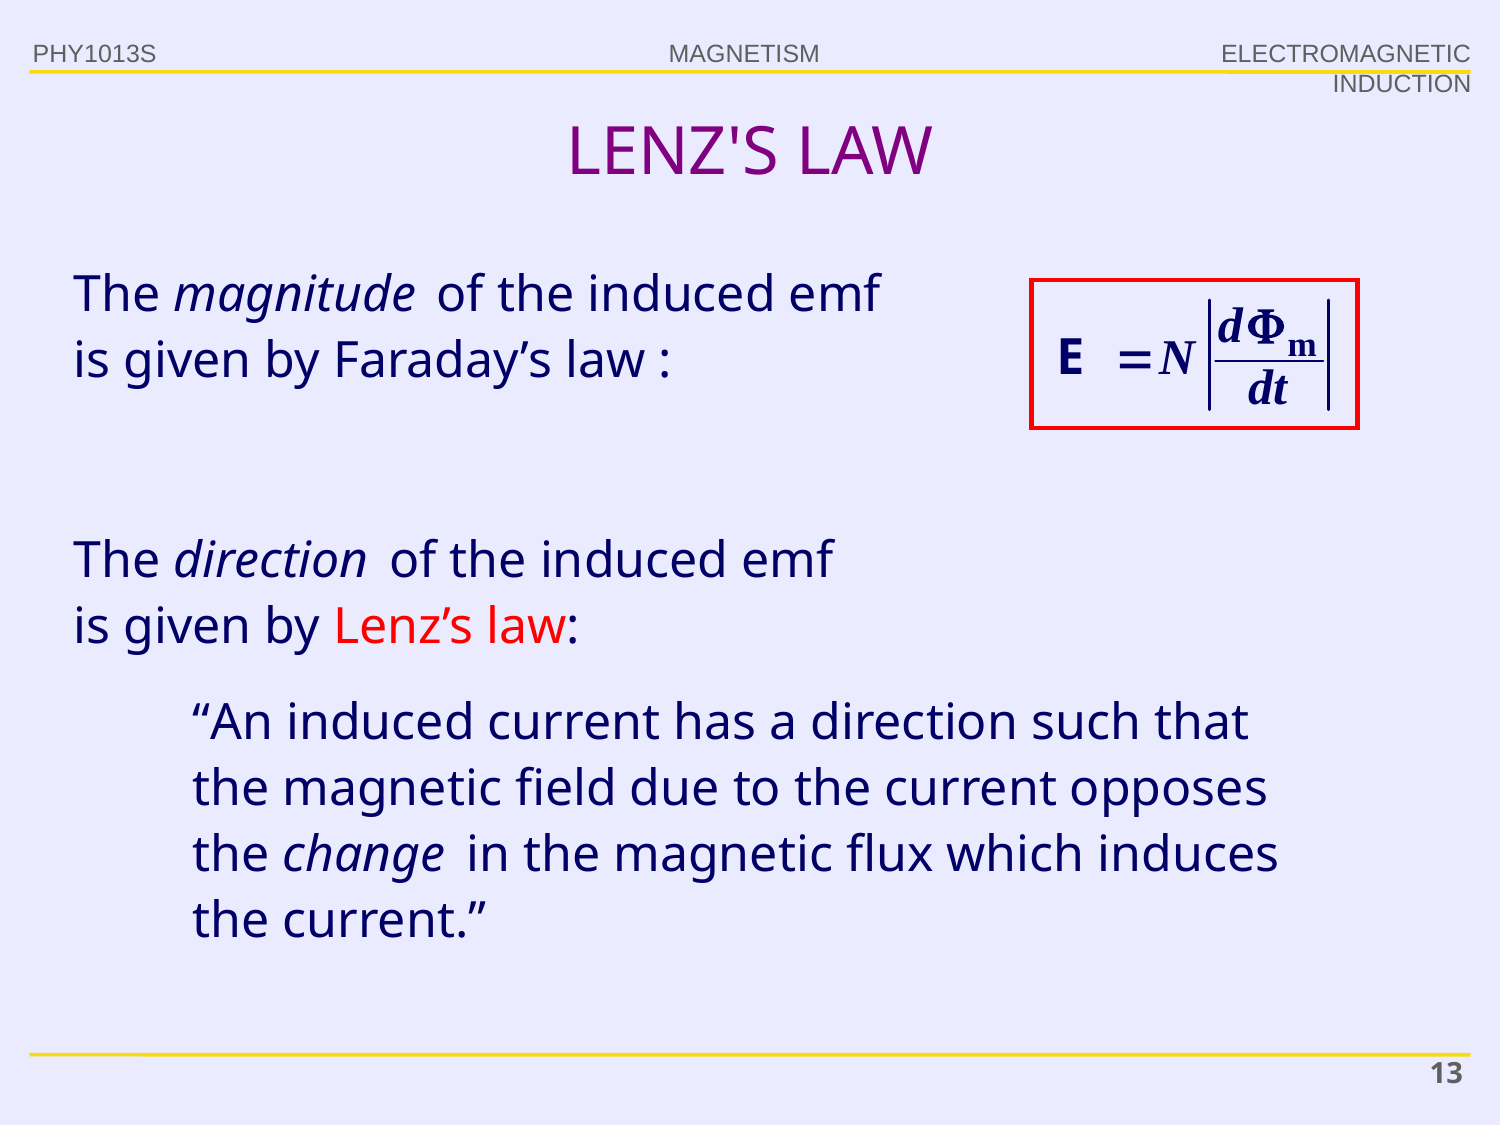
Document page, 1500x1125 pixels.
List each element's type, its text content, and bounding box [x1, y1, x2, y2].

footer ELECTROMAGNETIC INDUCTION [1060, 29, 1487, 76]
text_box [1054, 295, 1337, 415]
list The magnitude of the induced emf is given by Faraday’s law : [29, 247, 1469, 395]
text_box “An induced current has a direction such that the magnetic field due to the current opposes the change in the magnetic flux which induces the current.” [148, 676, 1350, 956]
title LENZ'S LAW [74, 93, 1426, 202]
slide_number 13 [1322, 1046, 1479, 1103]
text_box The direction of the induced emf is given by Lenz’s law: [29, 514, 1469, 662]
text_box [1031, 280, 1358, 428]
slide_number PHY1013S [17, 29, 196, 78]
